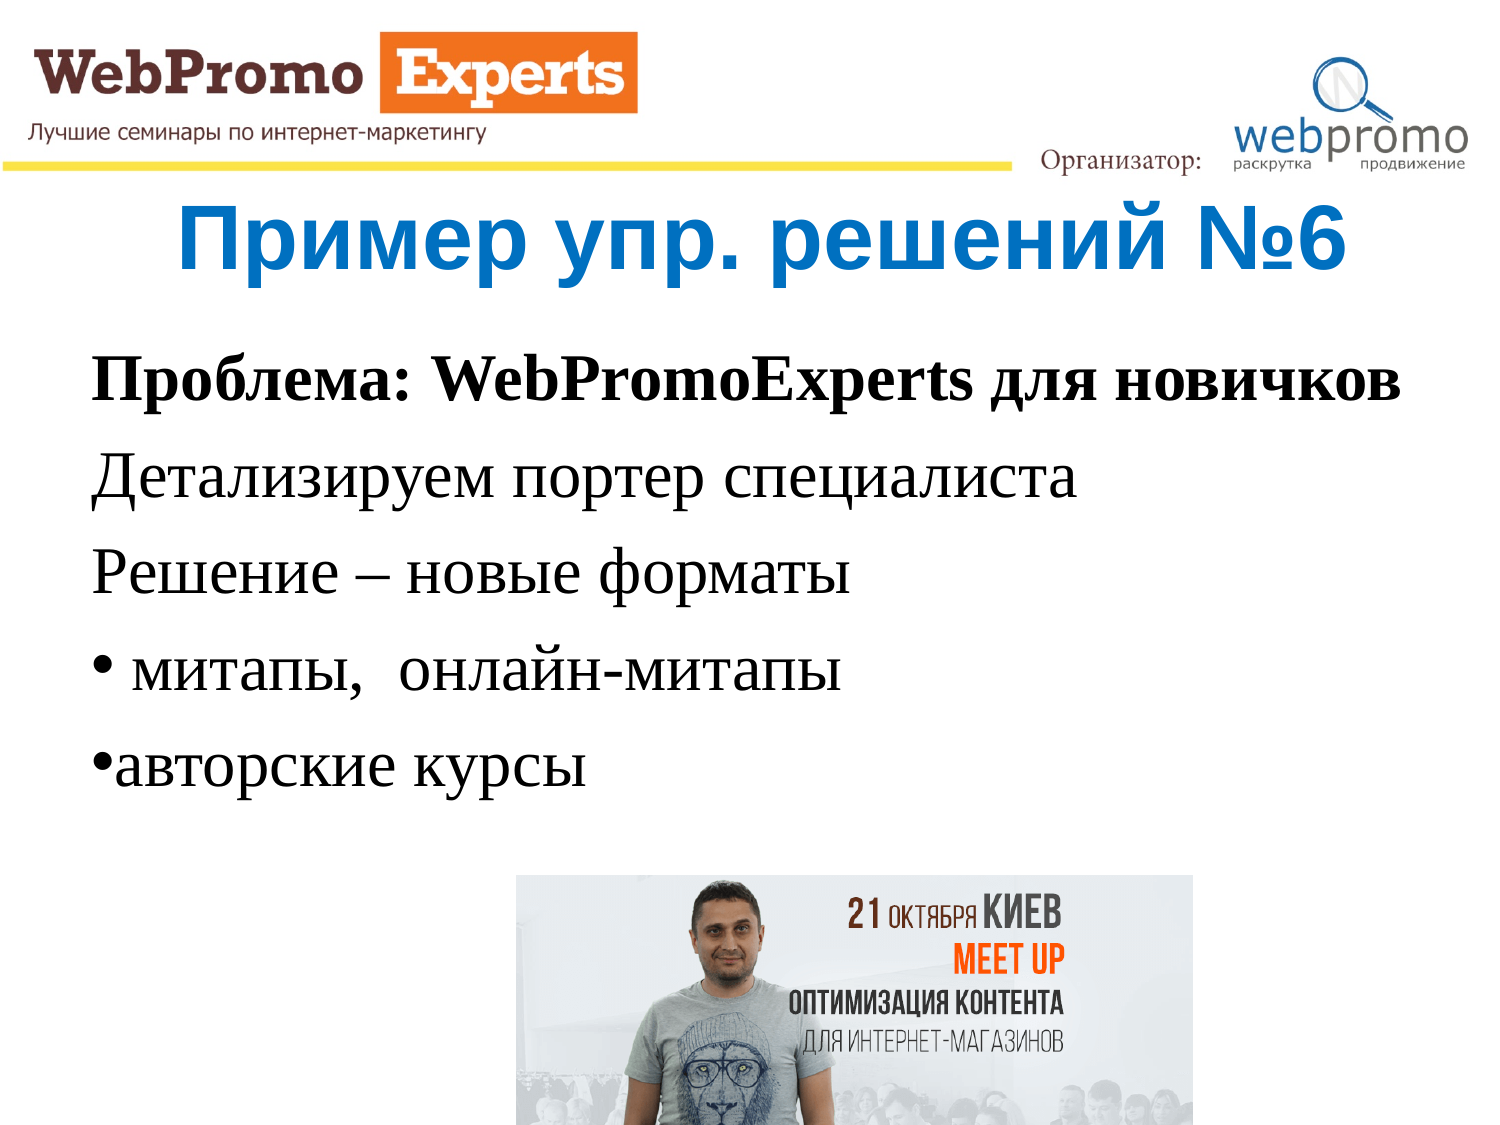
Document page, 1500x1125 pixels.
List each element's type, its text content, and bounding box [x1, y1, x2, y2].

picture [0, 0, 1500, 1125]
text_box Проблема: WebPromoExperts для новичков Детализируем портер специалиста Решение – новые форматы митапы, онлайн-митапы авторские курсы [76, 326, 1427, 970]
text_box Пример упр. решений №6 [88, 138, 1439, 327]
